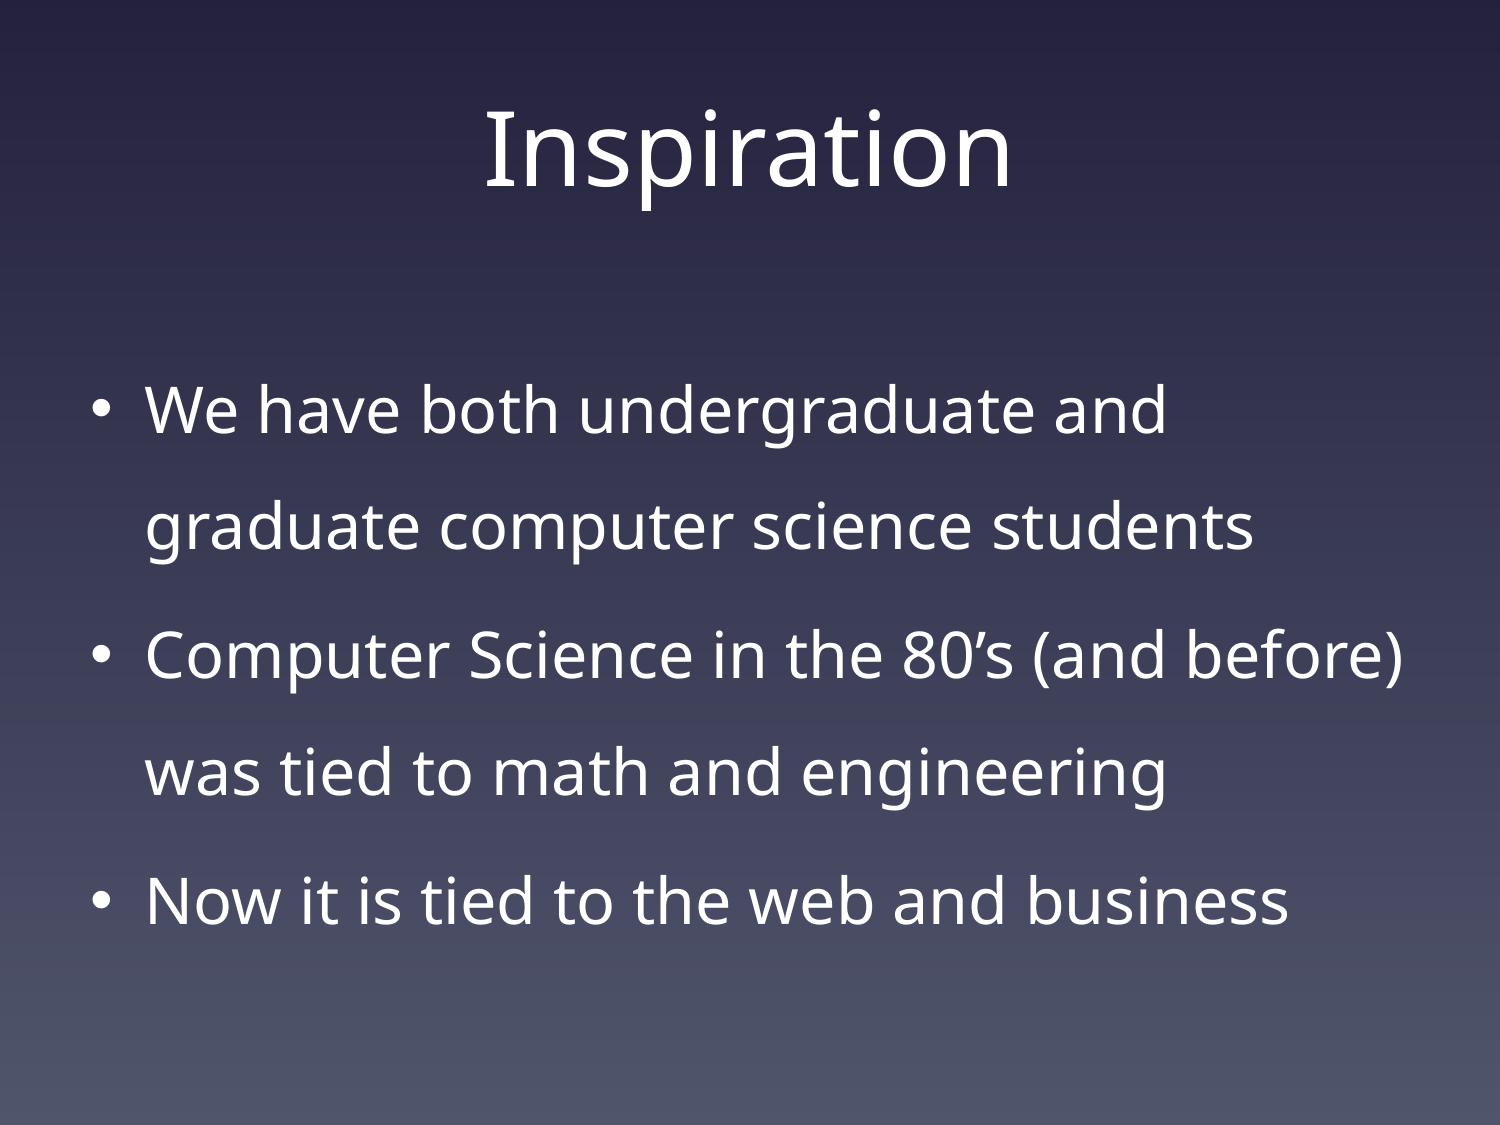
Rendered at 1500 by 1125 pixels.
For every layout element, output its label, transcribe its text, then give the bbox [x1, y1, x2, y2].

title Inspiration [75, 75, 1425, 262]
list We have both undergraduate and graduate computer science students Computer Science in the 80’s (and before) was tied to math and engineering Now it is tied to the web and business [75, 262, 1425, 1005]
